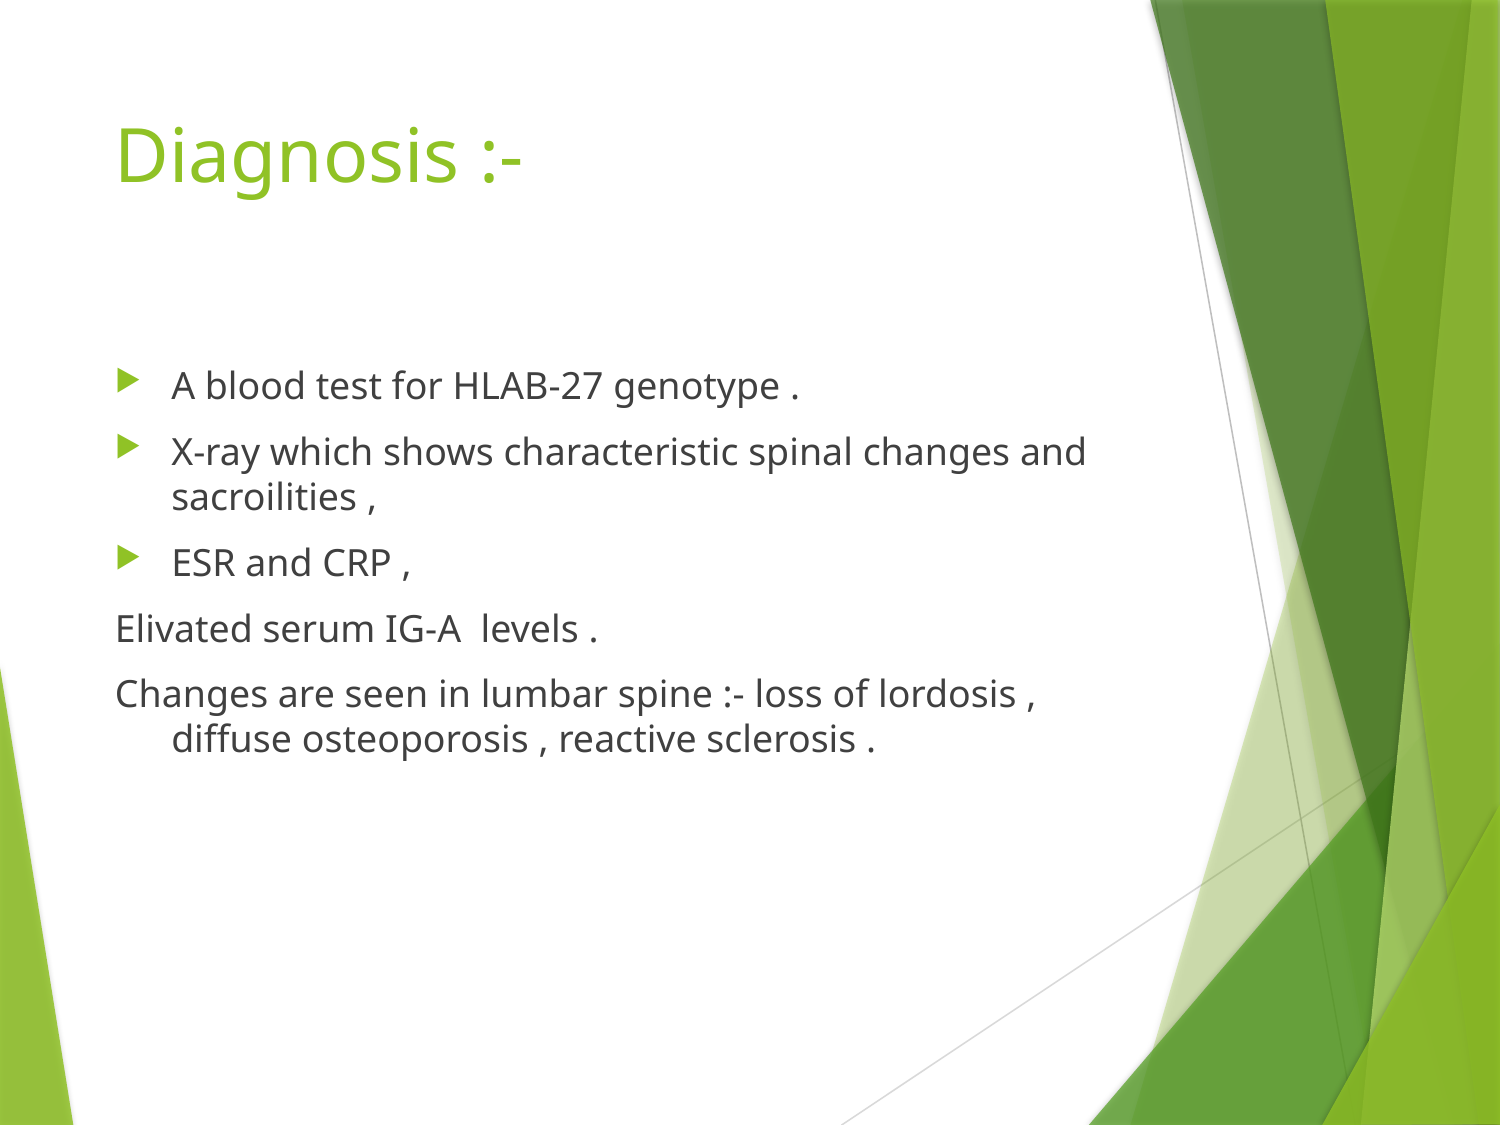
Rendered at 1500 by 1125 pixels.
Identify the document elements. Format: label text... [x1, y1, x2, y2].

title Diagnosis :- [99, 99, 1142, 317]
list A blood test for HLAB-27 genotype . X-ray which shows characteristic spinal changes and sacroilities , ESR and CRP , Elivated serum IG-A levels . Changes are seen in lumbar spine :- loss of lordosis , diffuse osteoporosis , reactive sclerosis . [99, 354, 1142, 992]
